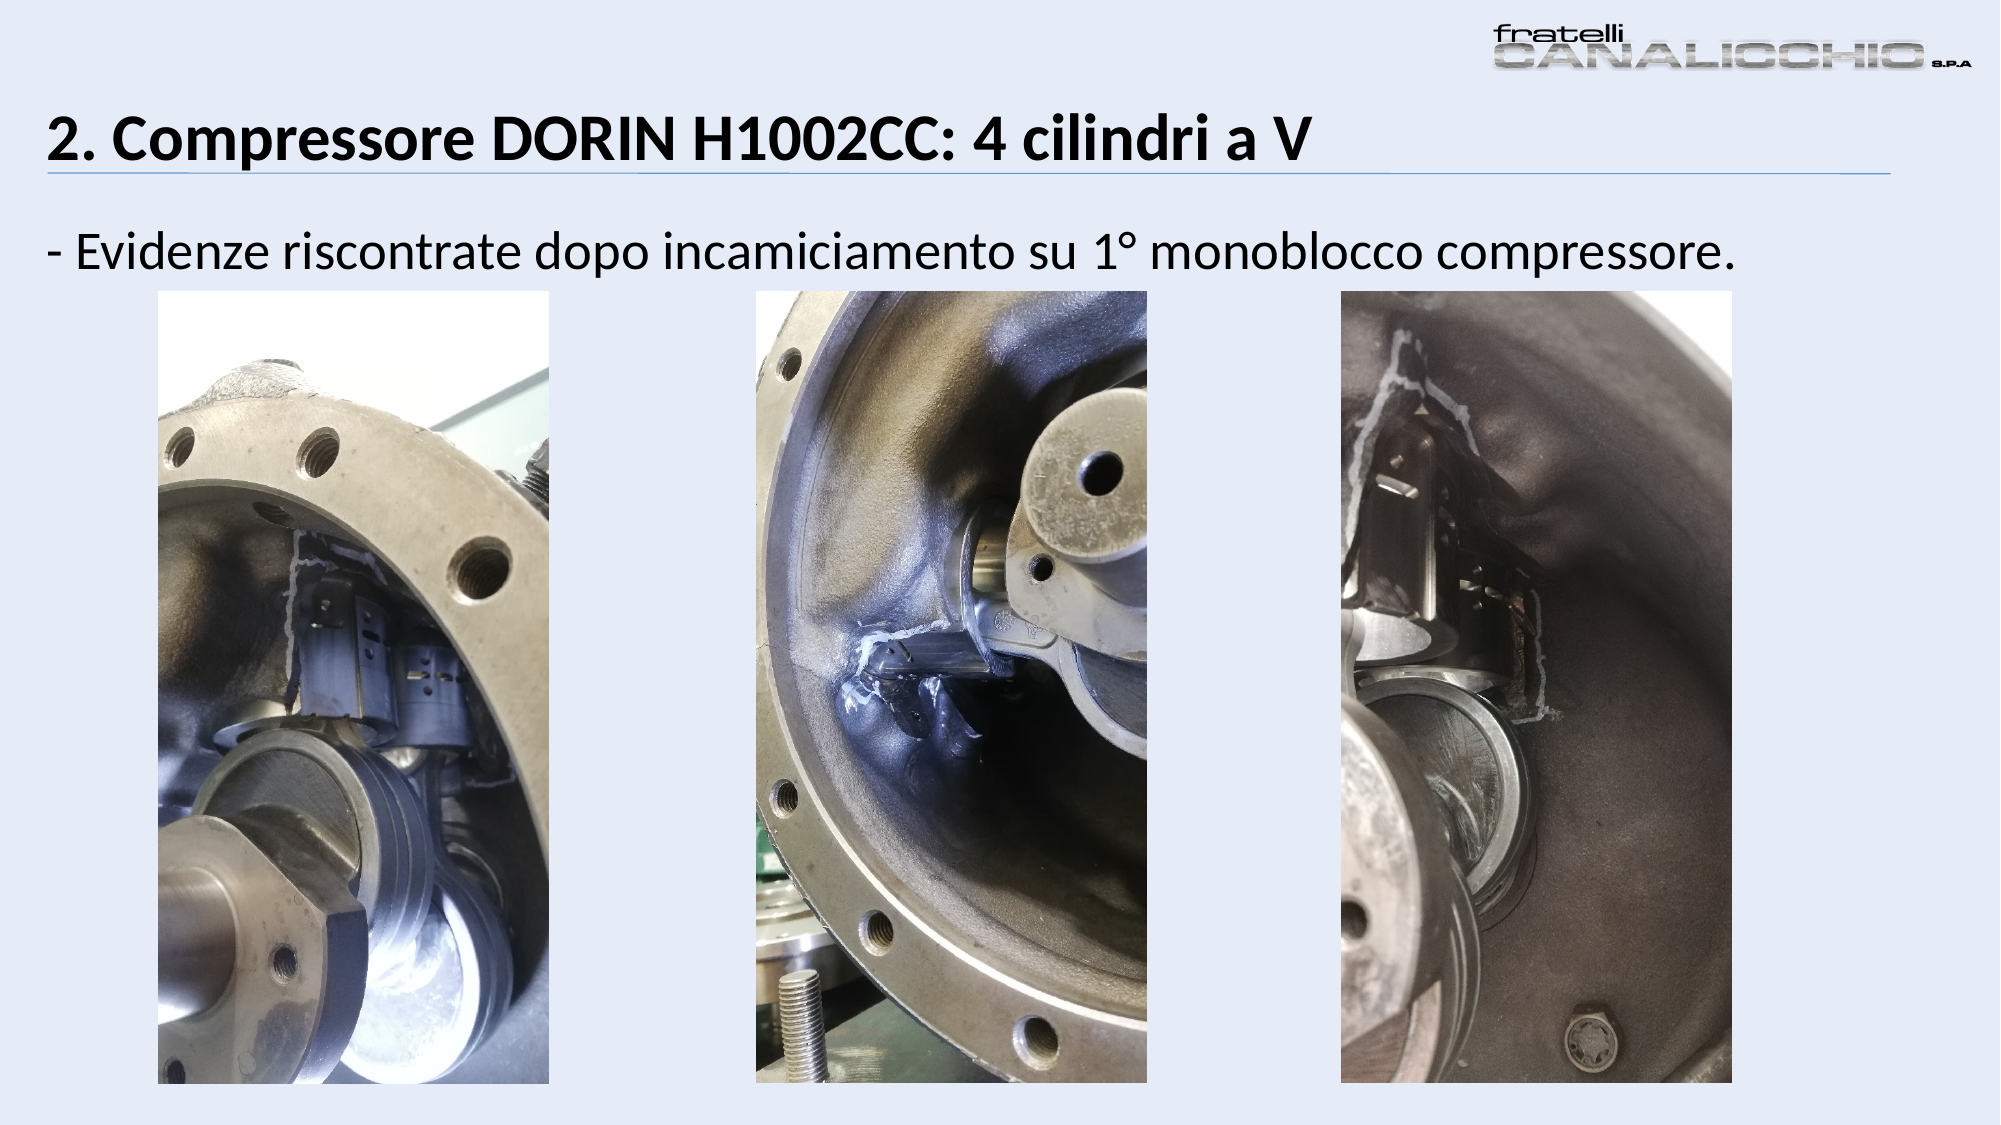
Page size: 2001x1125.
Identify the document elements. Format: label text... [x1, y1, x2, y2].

picture [158, 291, 549, 1084]
picture [1341, 291, 1732, 1083]
text_box - Evidenze riscontrate dopo incamiciamento su 1° monoblocco compressore. [31, 214, 1765, 305]
picture [755, 291, 1147, 1083]
picture [1489, 22, 1974, 71]
subtitle 2. Compressore DORIN H1002CC: 4 cilindri a V [31, 95, 1532, 214]
